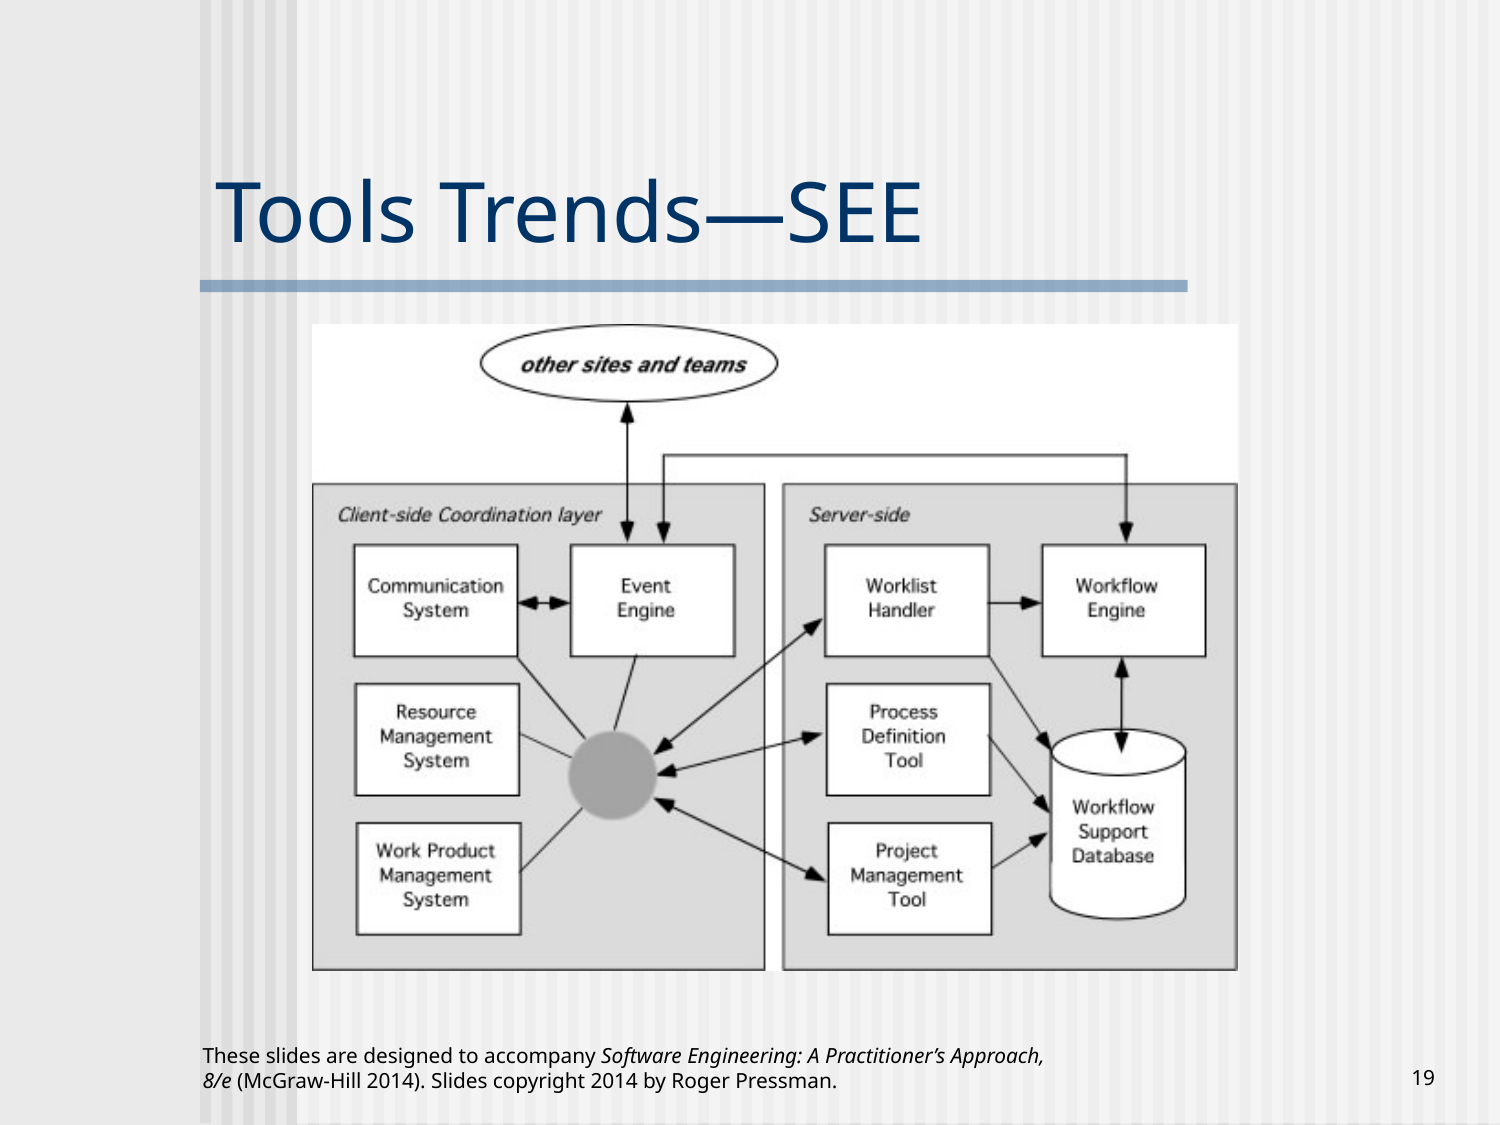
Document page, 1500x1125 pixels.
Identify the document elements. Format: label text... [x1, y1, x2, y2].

picture [312, 324, 1238, 971]
text_box ‹#› [1237, 1024, 1450, 1100]
text_box These slides are designed to accompany Software Engineering: A Practitioner’s Approach, 8/e (McGraw-Hill 2014). Slides copyright 2014 by Roger Pressman. [187, 1024, 1088, 1100]
title Tools Trends—SEE [200, 162, 1300, 267]
